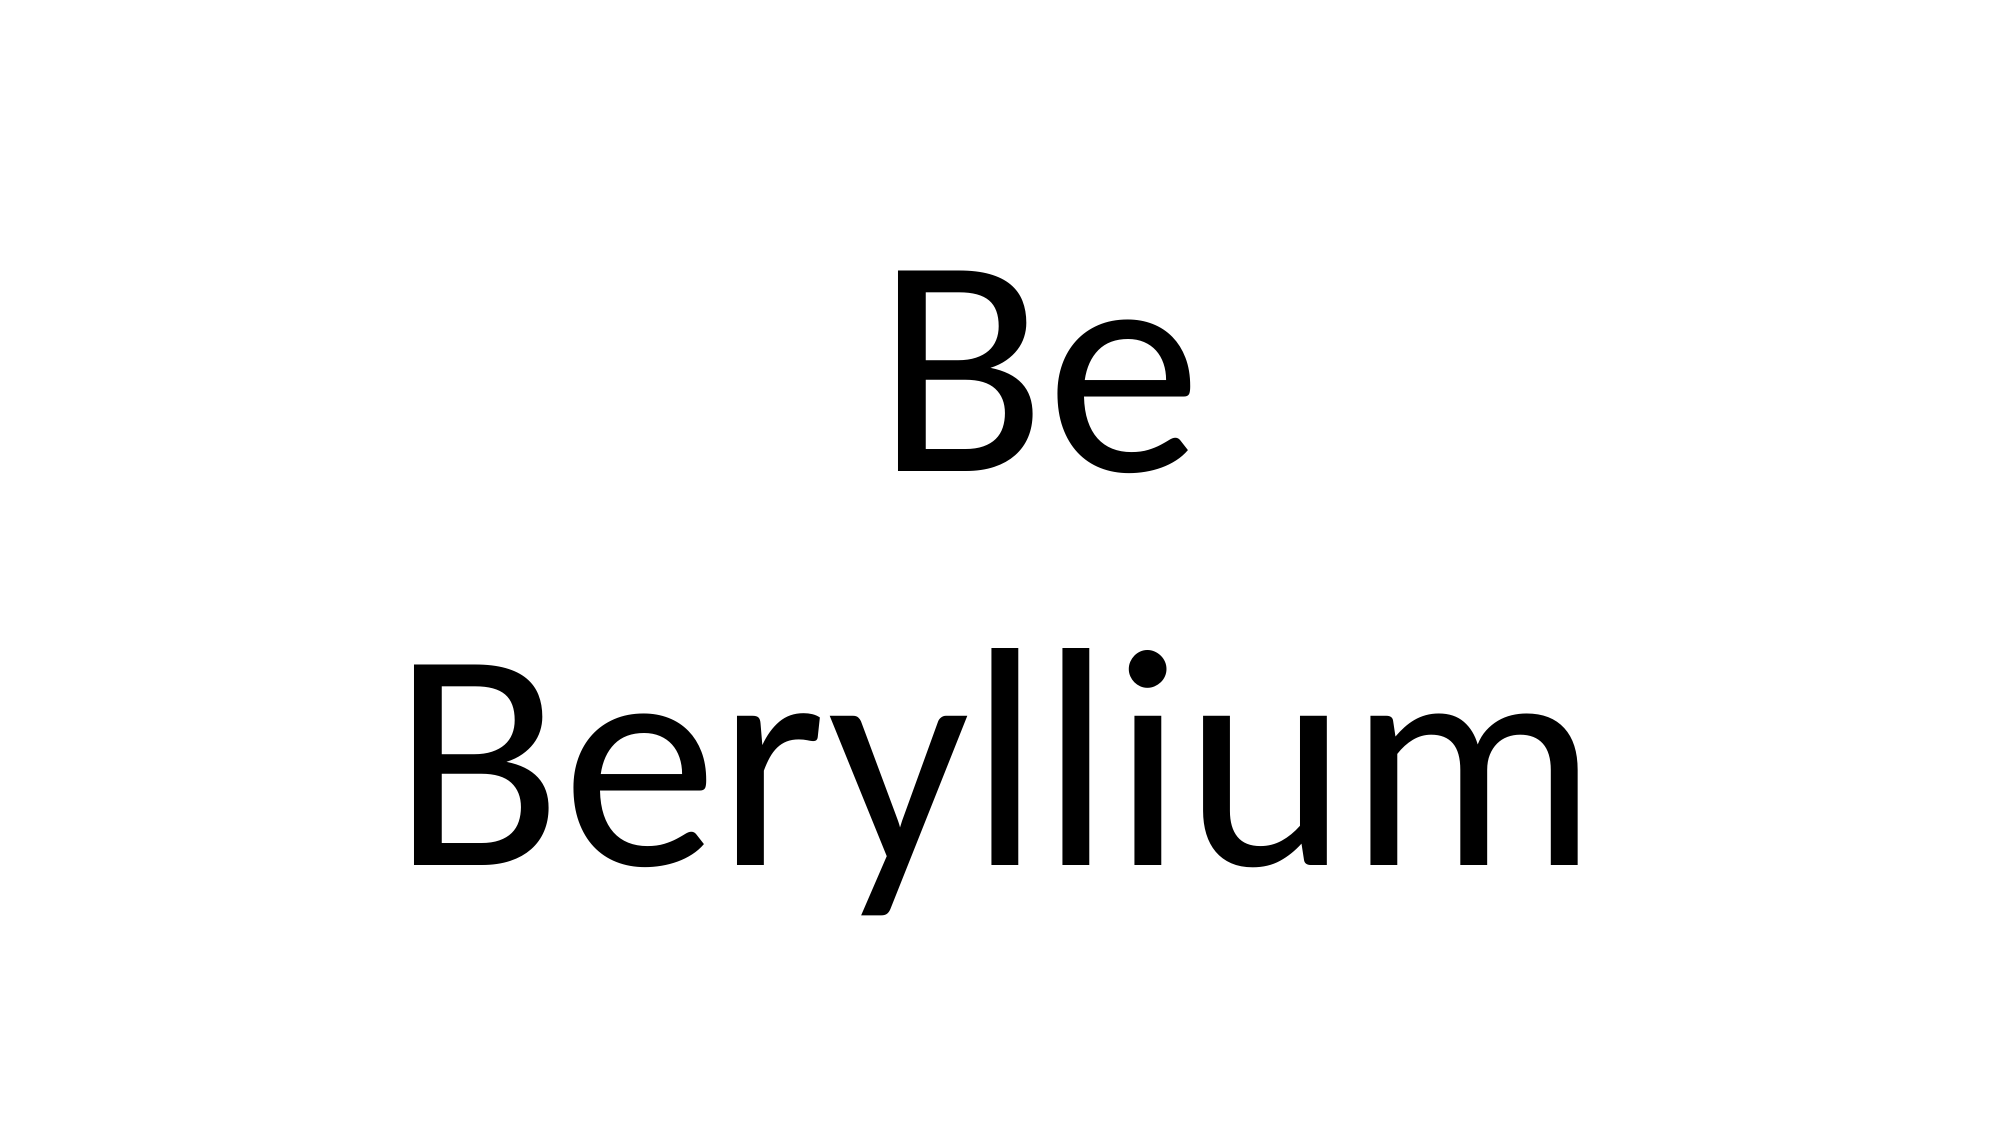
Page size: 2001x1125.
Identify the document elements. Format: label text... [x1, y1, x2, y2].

text_box Be [861, 152, 1233, 542]
text_box Beryllium [322, 545, 1670, 936]
